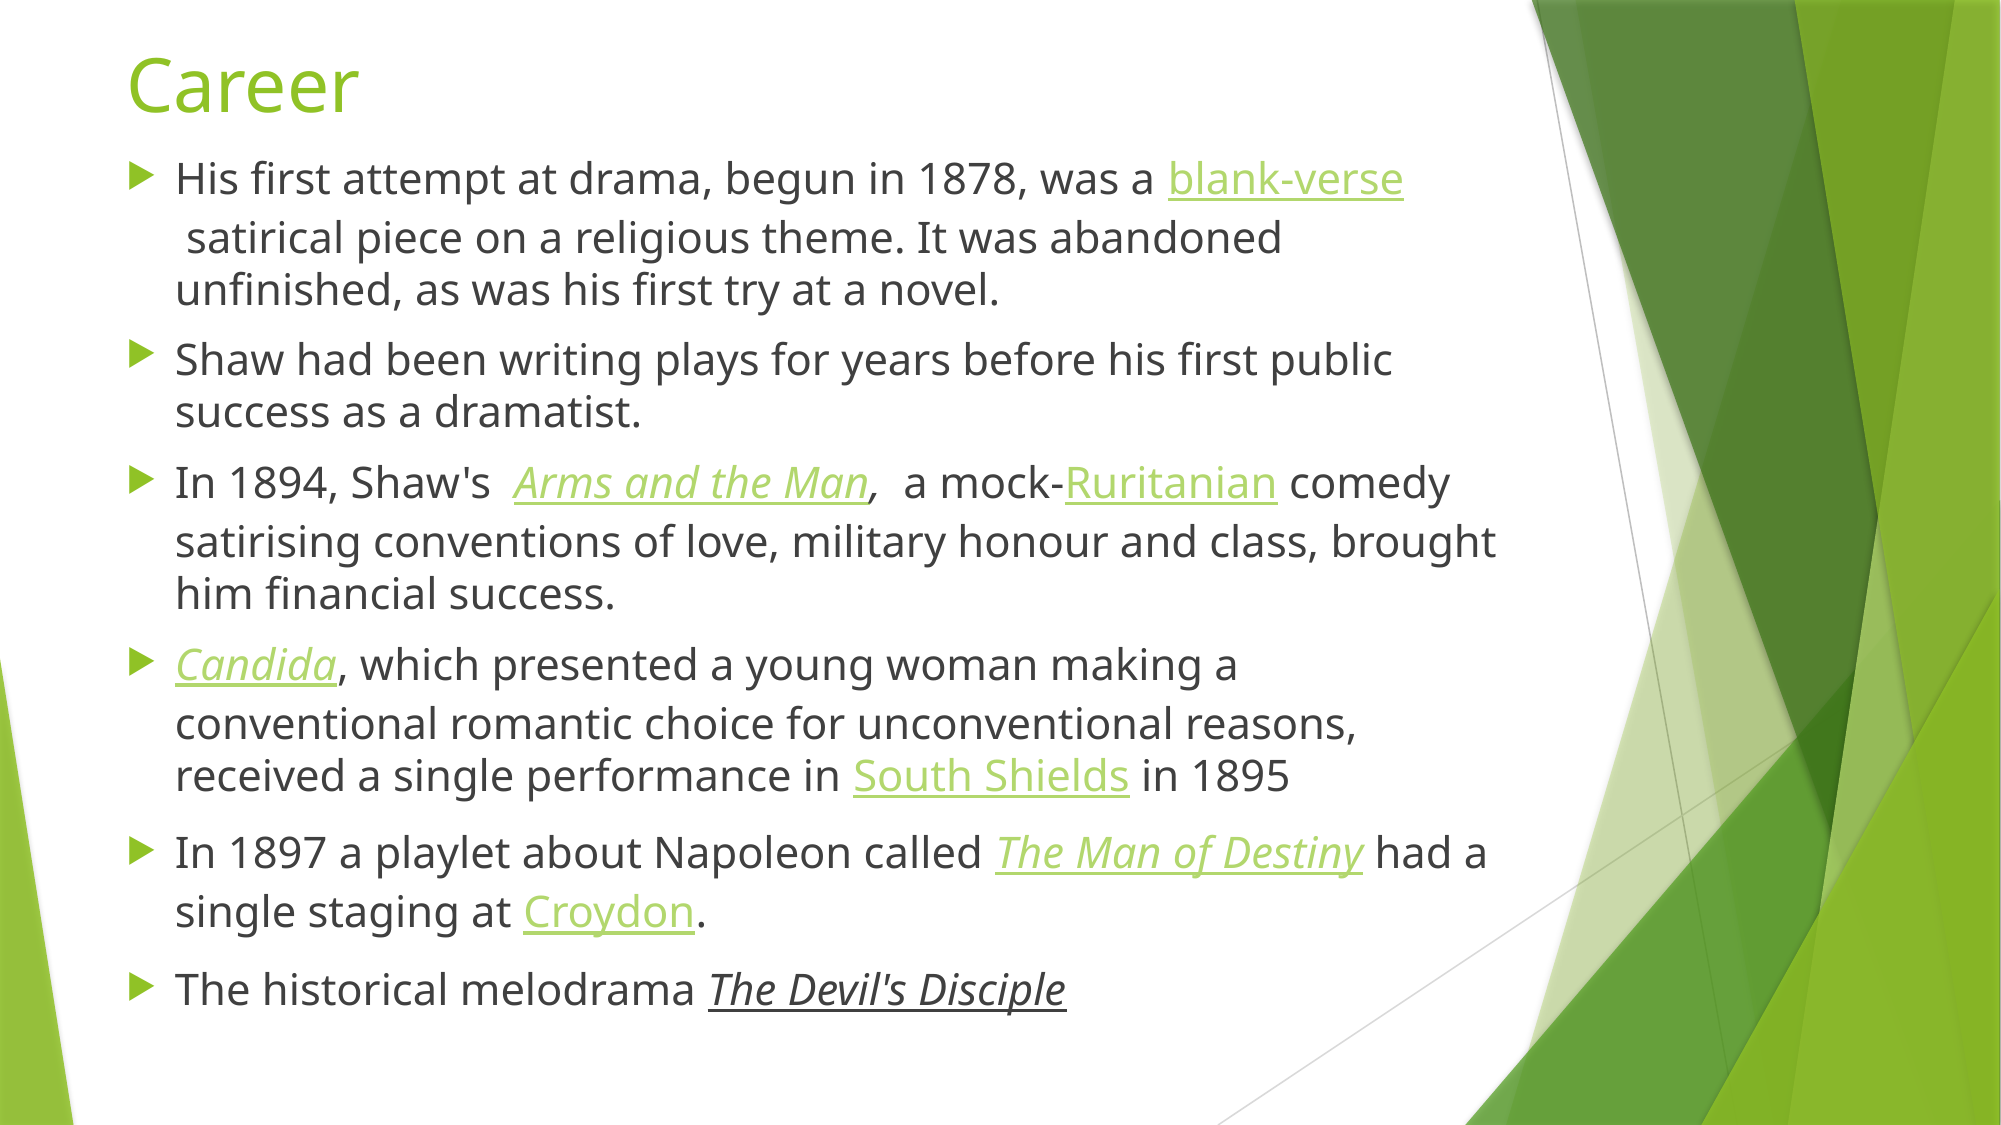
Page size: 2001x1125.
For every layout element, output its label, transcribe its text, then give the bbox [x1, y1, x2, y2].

list His first attempt at drama, begun in 1878, was a blank-verse satirical piece on a religious theme. It was abandoned unfinished, as was his first try at a novel. Shaw had been writing plays for years before his first public success as a dramatist. In 1894, Shaw's Arms and the Man, a mock-Ruritanian comedy satirising conventions of love, military honour and class, brought him financial success. Candida, which presented a young woman making a conventional romantic choice for unconventional reasons, received a single performance in South Shields in 1895 In 1897 a playlet about Napoleon called The Man of Destiny had a single staging at Croydon. The historical melodrama The Devil's Disciple [111, 143, 1522, 1030]
title Career [111, 29, 1522, 143]
